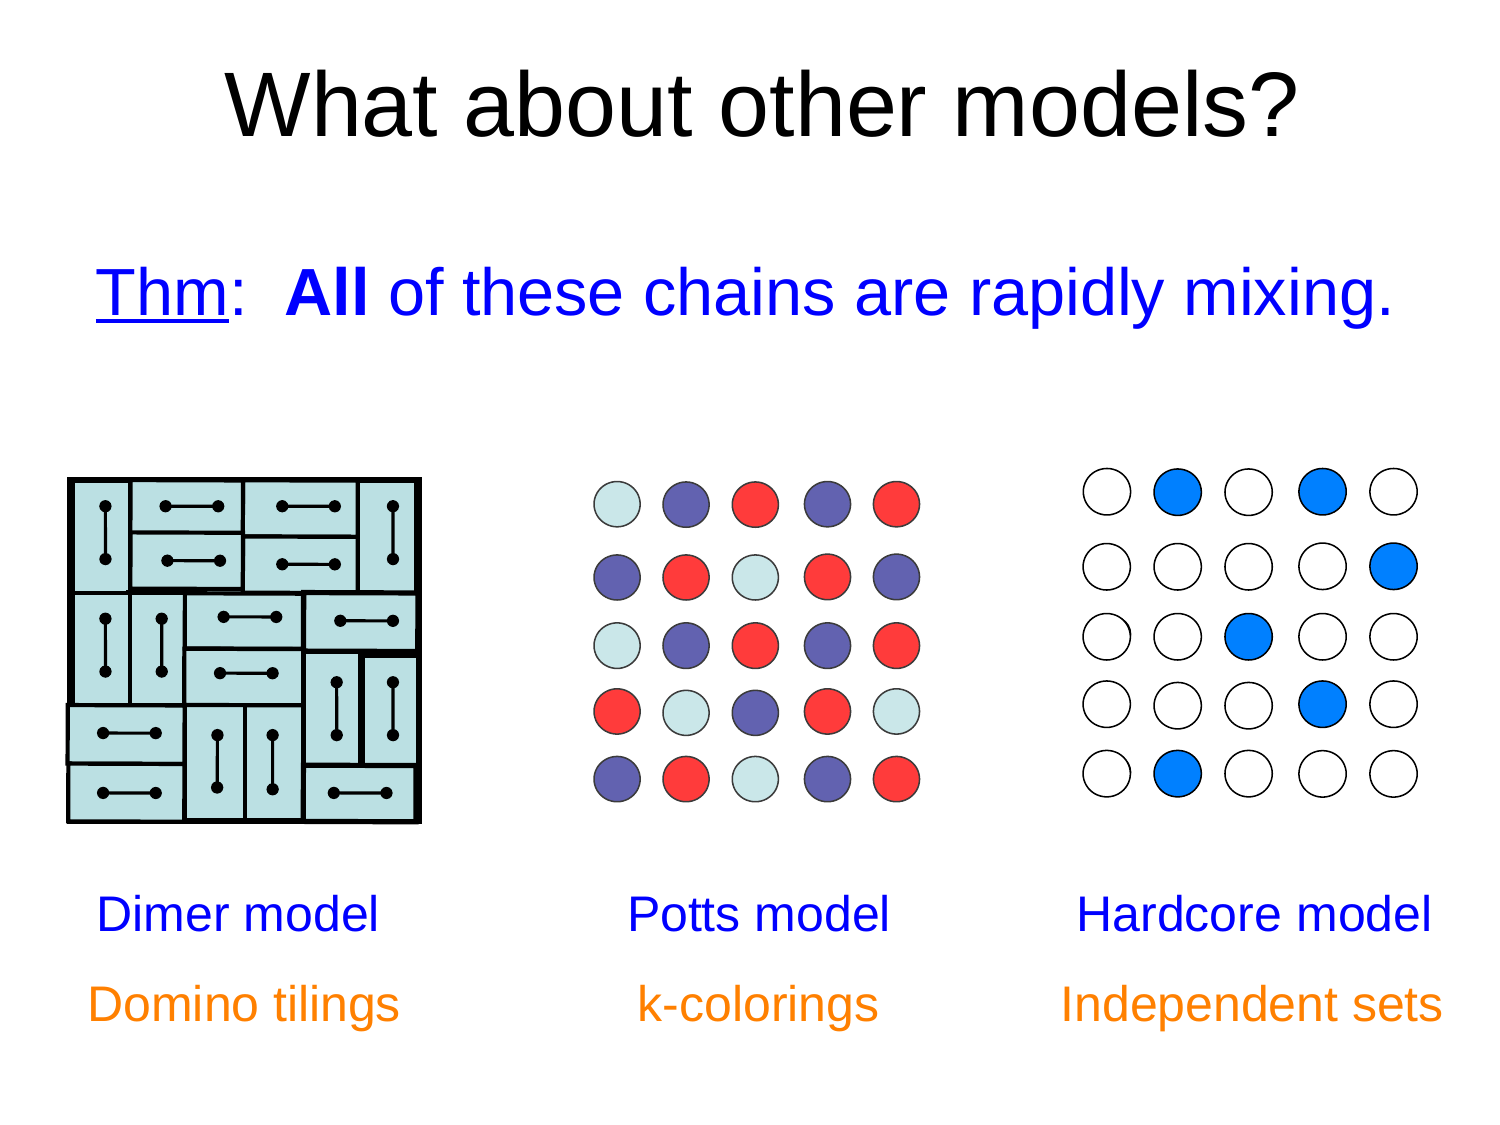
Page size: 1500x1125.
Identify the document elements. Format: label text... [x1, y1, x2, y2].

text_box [1082, 468, 1418, 798]
text_box [99, 612, 112, 678]
text_box [184, 593, 304, 649]
text_box [276, 558, 342, 571]
text_box [155, 612, 168, 678]
text_box [327, 786, 393, 800]
text_box [563, 434, 943, 812]
text_box [303, 592, 418, 652]
text_box Dimer model [59, 874, 431, 950]
text_box [358, 480, 419, 765]
text_box [213, 666, 279, 680]
text_box Hardcore model [972, 874, 1484, 950]
text_box [68, 763, 185, 822]
text_box [303, 765, 417, 822]
text_box [67, 705, 185, 764]
text_box [276, 500, 342, 513]
text_box [130, 532, 243, 590]
text_box [131, 589, 242, 593]
text_box [159, 500, 225, 513]
text_box [217, 610, 283, 624]
text_box Thm: All of these chains are rapidly mixing. [81, 241, 1411, 336]
text_box [246, 706, 303, 821]
text_box [96, 786, 162, 800]
text_box [330, 676, 343, 742]
text_box Domino tilings k-colorings Independent sets [58, 964, 1461, 1040]
text_box Potts model [571, 874, 919, 950]
text_box [130, 480, 243, 532]
text_box [131, 592, 186, 705]
text_box [72, 481, 131, 592]
text_box [303, 652, 361, 765]
text_box [96, 726, 162, 740]
text_box [72, 592, 131, 705]
text_box [99, 500, 112, 566]
text_box [334, 614, 400, 628]
text_box [386, 500, 400, 566]
text_box [266, 728, 279, 796]
text_box [362, 655, 419, 770]
text_box [386, 676, 400, 742]
text_box [184, 648, 304, 706]
text_box [161, 554, 227, 567]
text_box [358, 481, 417, 592]
text_box [242, 536, 358, 593]
text_box [210, 728, 224, 794]
text_box [185, 705, 246, 821]
text_box [243, 480, 358, 536]
title What about other models? [124, 5, 1401, 194]
